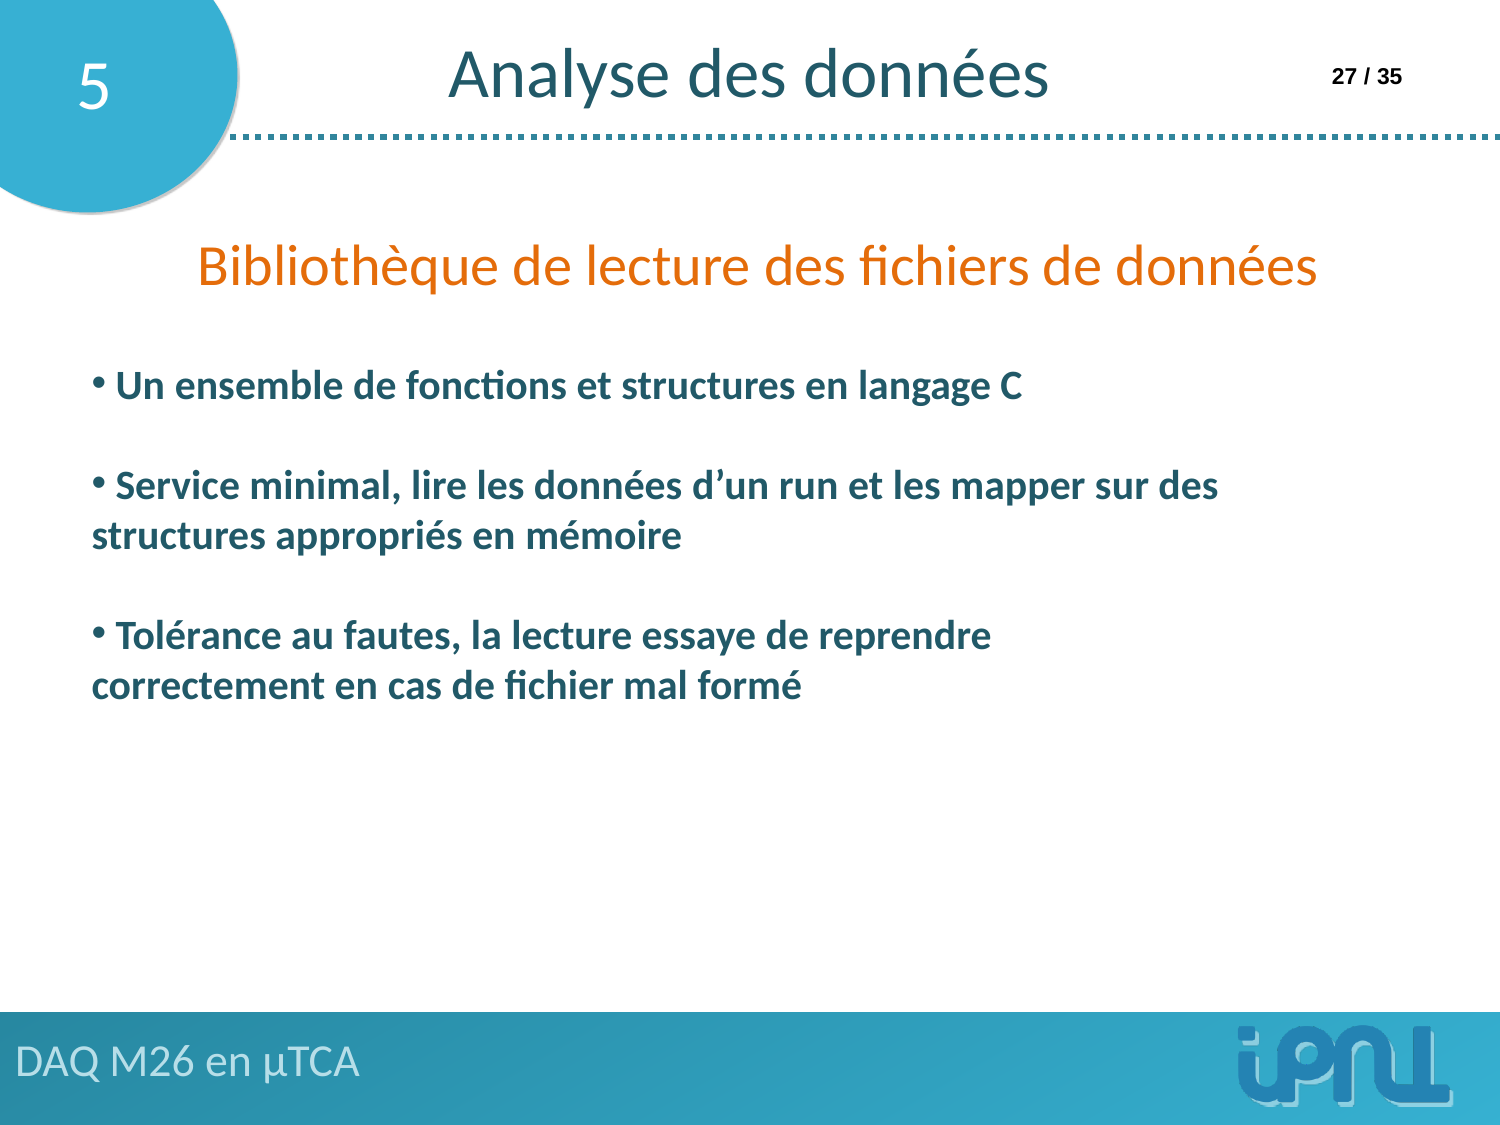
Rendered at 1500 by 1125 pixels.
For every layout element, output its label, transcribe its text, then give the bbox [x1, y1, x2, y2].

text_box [0, 1012, 1500, 1125]
text_box Un ensemble de fonctions et structures en langage C Service minimal, lire les données d’un run et les mapper sur des structures appropriés en mémoire Tolérance au fautes, la lecture essaye de reprendre correctement en cas de fichier mal formé [76, 349, 1247, 715]
text_box Bibliothèque de lecture des fichiers de données [182, 224, 1412, 305]
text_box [0, 0, 1500, 213]
